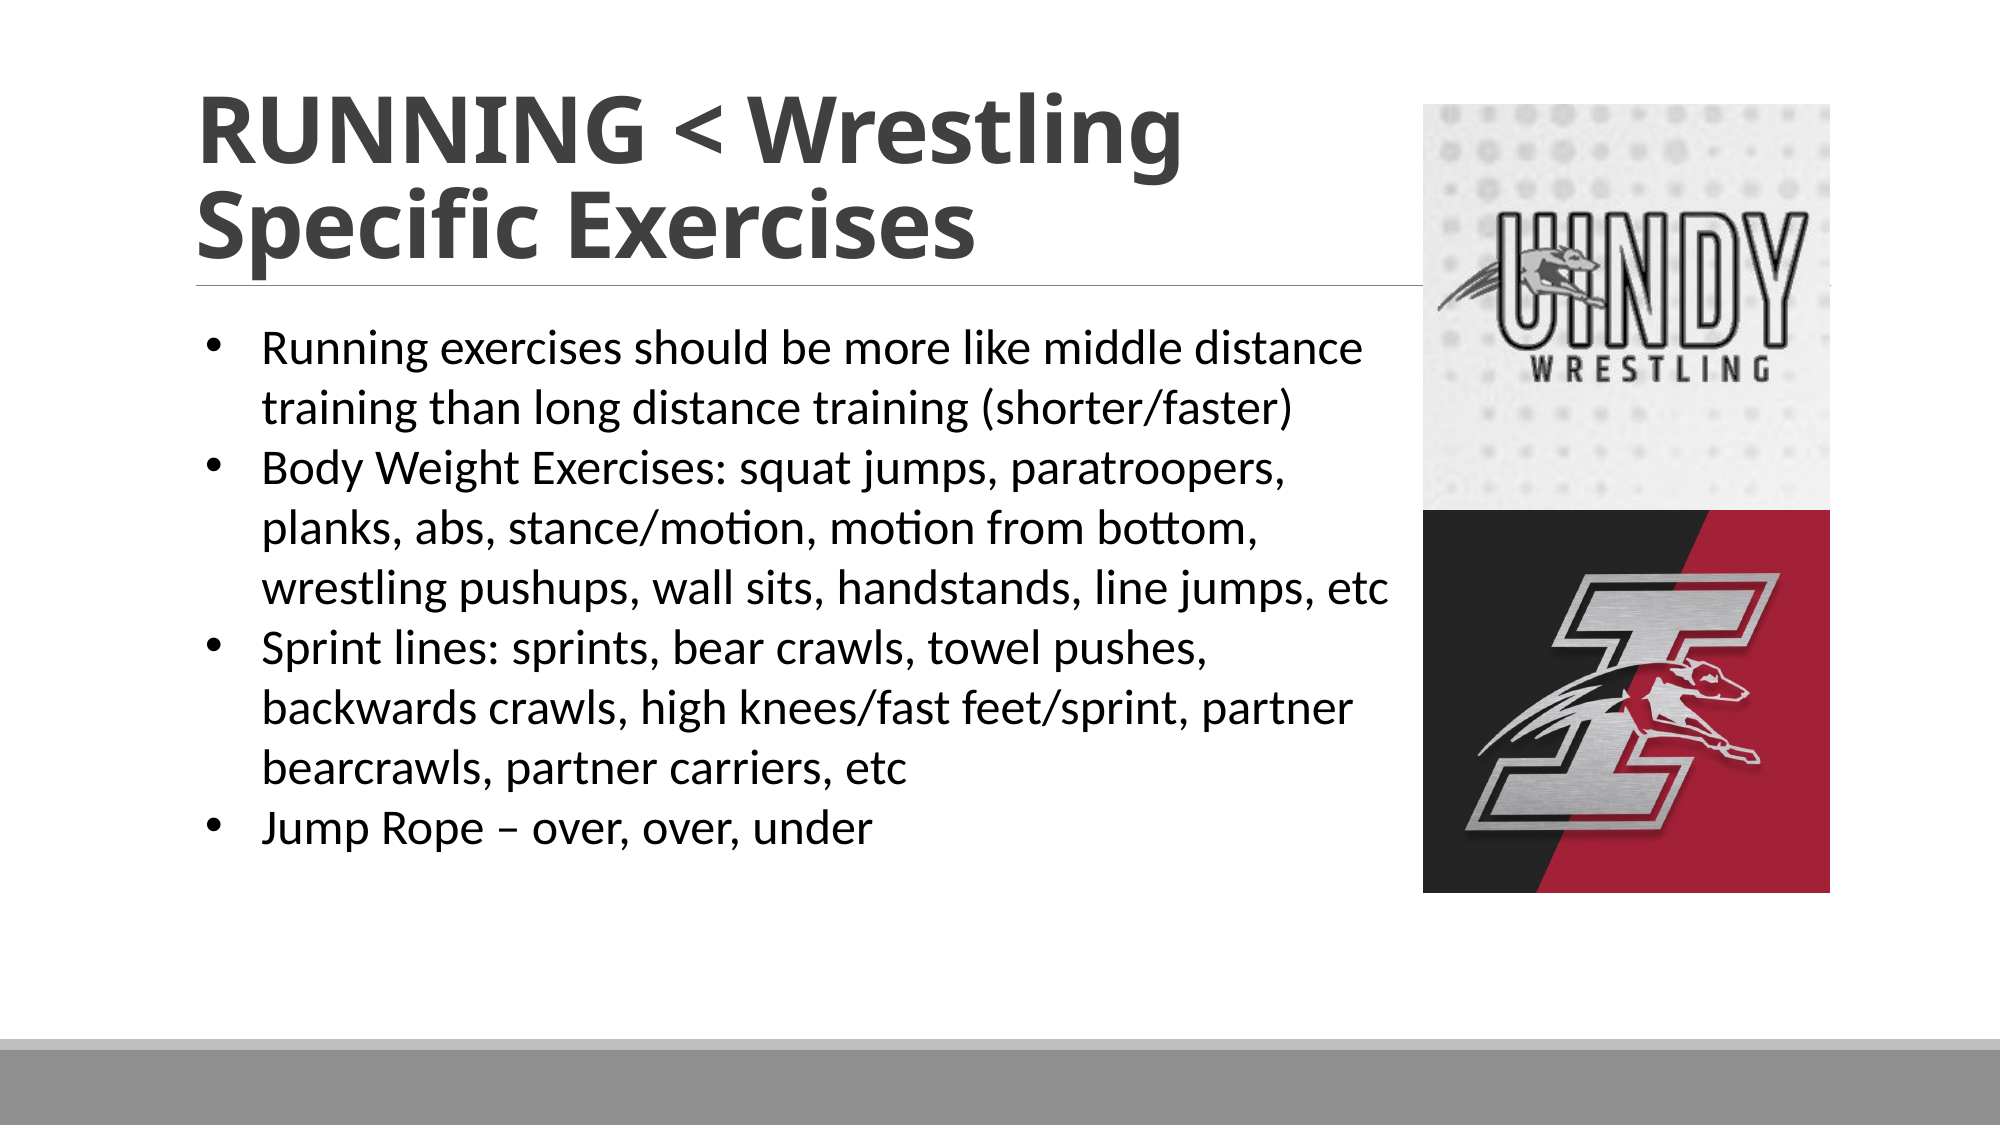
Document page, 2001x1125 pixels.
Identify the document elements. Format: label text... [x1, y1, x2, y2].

picture [1423, 103, 1831, 893]
title RUNNING < Wrestling Specific Exercises [180, 79, 1424, 285]
text_box Running exercises should be more like middle distance training than long distance training (shorter/faster) Body Weight Exercises: squat jumps, paratroopers, planks, abs, stance/motion, motion from bottom, wrestling pushups, wall sits, handstands, line jumps, etc Sprint lines: sprints, bear crawls, towel pushes, backwards crawls, high knees/fast feet/sprint, partner bearcrawls, partner carriers, etc Jump Rope – over, over, under [190, 307, 1414, 863]
